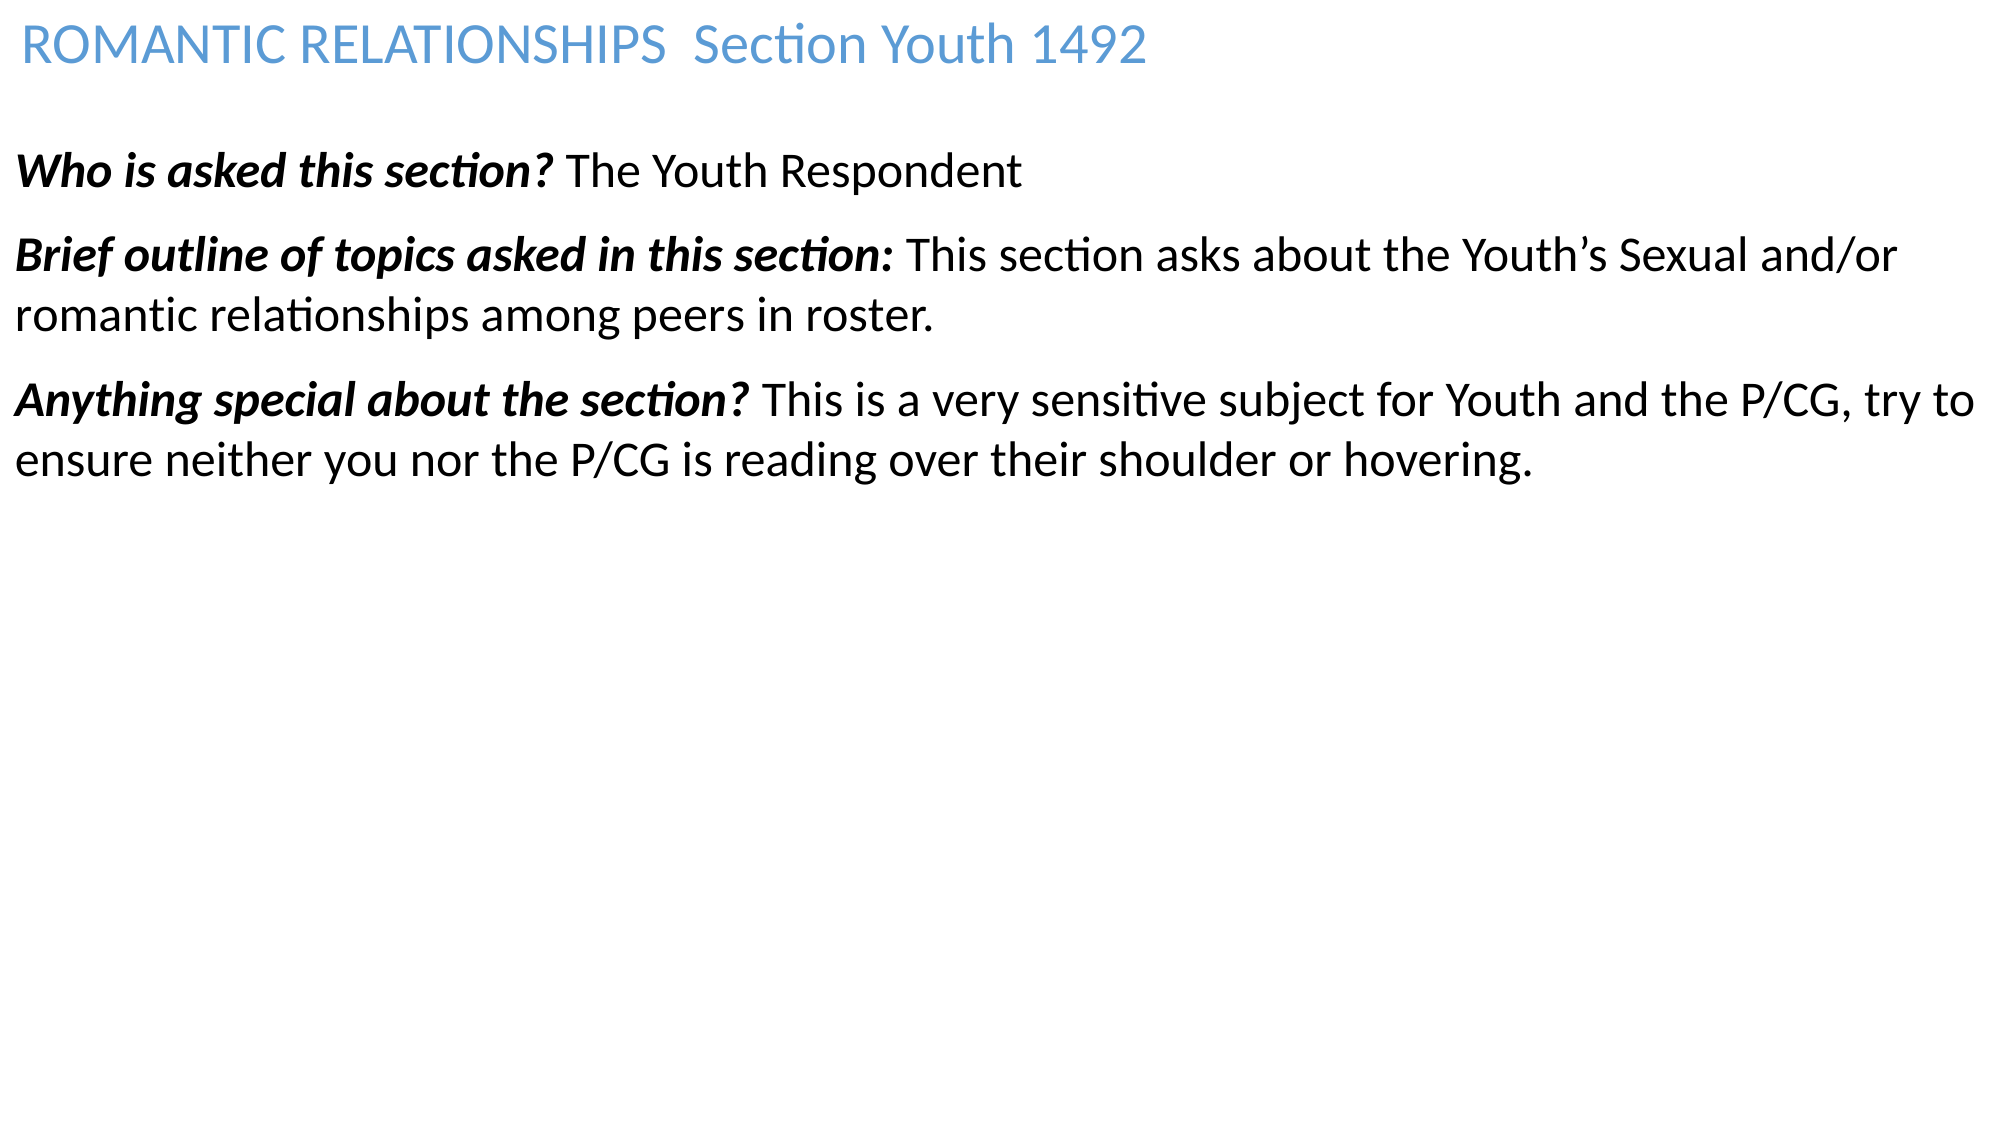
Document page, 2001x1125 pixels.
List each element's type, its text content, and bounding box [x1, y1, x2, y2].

text_box Who is asked this section? The Youth Respondent [0, 130, 1104, 206]
text_box ROMANTIC RELATIONSHIPS Section Youth 1492 [7, 0, 1164, 83]
text_box Anything special about the section? This is a very sensitive subject for Youth and the P/CG, try to ensure neither you nor the P/CG is reading over their shoulder or hovering. [0, 359, 2000, 554]
text_box Brief outline of topics asked in this section: This section asks about the Youth’s Sexual and/or romantic relationships among peers in roster. [0, 213, 2000, 359]
